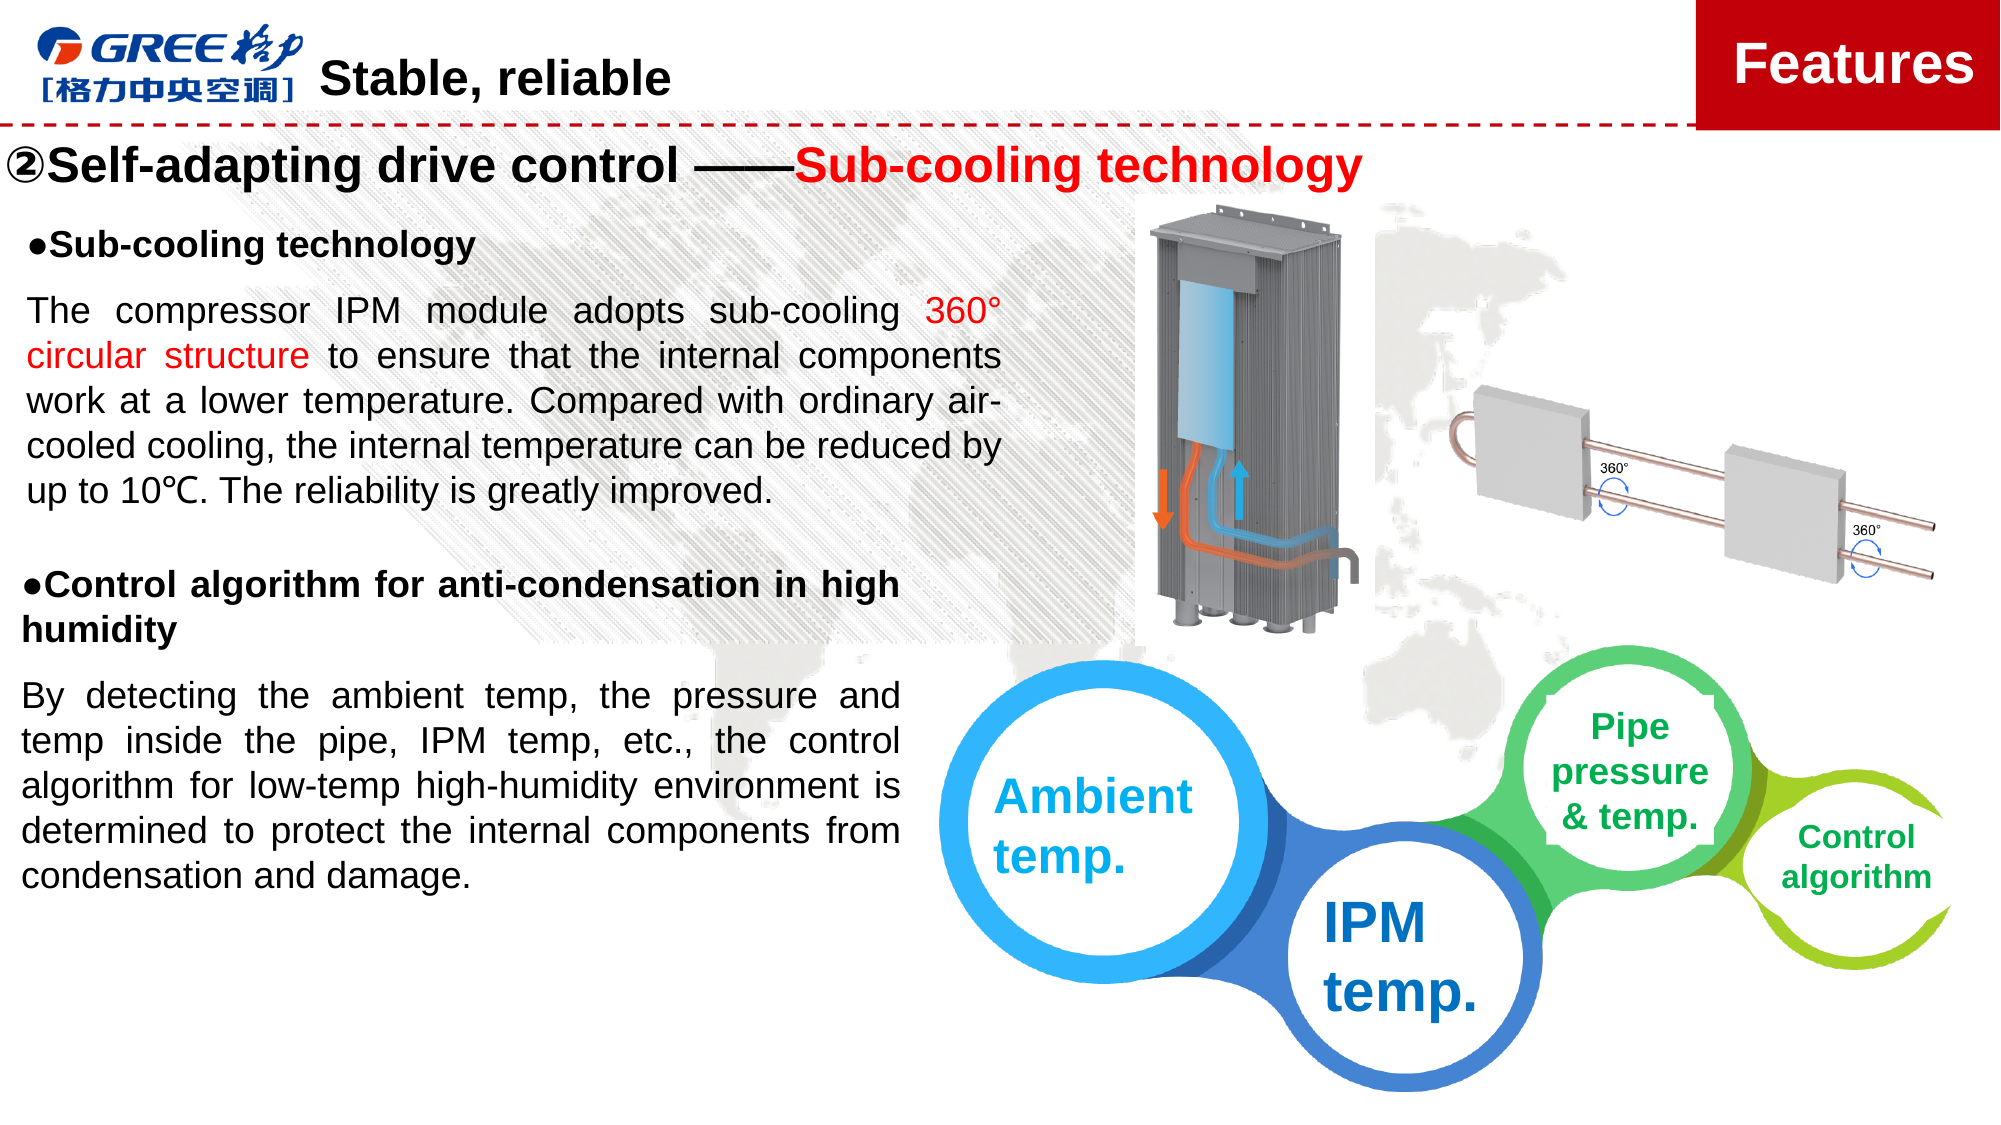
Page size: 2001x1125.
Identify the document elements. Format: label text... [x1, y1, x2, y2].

picture [179, 110, 1318, 134]
picture [35, 21, 305, 105]
text_box ②Self-adapting drive control ——Sub-cooling technology [0, 134, 1456, 203]
text_box ●Control algorithm for anti-condensation in high humidity By detecting the ambient temp, the pressure and temp inside the pipe, IPM temp, etc., the control algorithm for low-temp high-humidity environment is determined to protect the internal components from condensation and damage. [6, 552, 917, 904]
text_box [1695, 0, 2000, 131]
text_box ●Sub-cooling technology The compressor IPM module adopts sub-cooling 360° circular structure to ensure that the internal components work at a lower temperature. Compared with ordinary air-cooled cooling, the internal temperature can be reduced by up to 10℃. The reliability is greatly improved. [6, 210, 1022, 522]
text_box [938, 644, 1972, 1092]
picture [179, 150, 2000, 820]
text_box Stable, reliable [304, 38, 688, 113]
